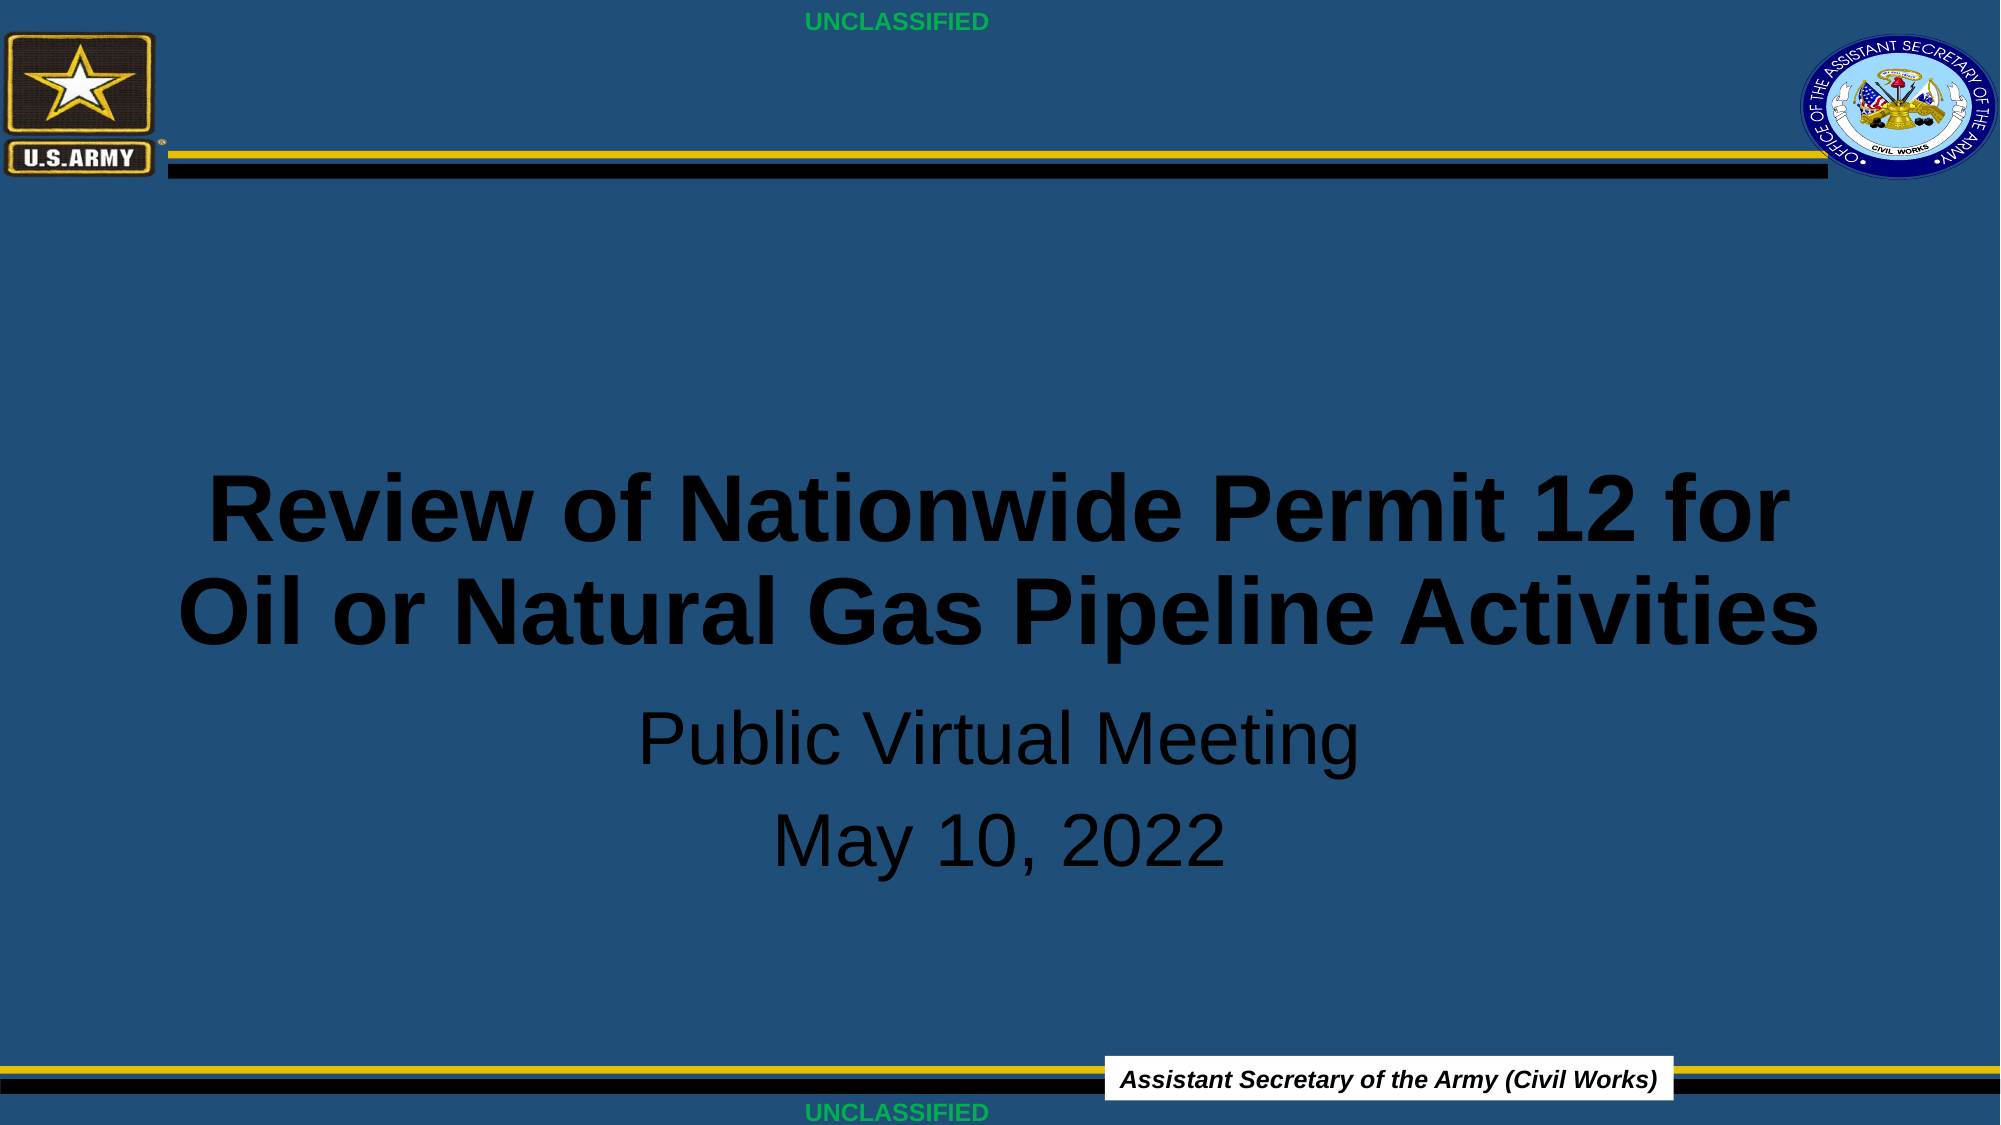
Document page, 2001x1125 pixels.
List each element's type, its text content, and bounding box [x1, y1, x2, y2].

title Review of Nationwide Permit 12 for Oil or Natural Gas Pipeline Activities [125, 280, 1875, 673]
picture [0, 30, 169, 179]
subtitle Public Virtual Meeting May 10, 2022 [362, 692, 1638, 873]
